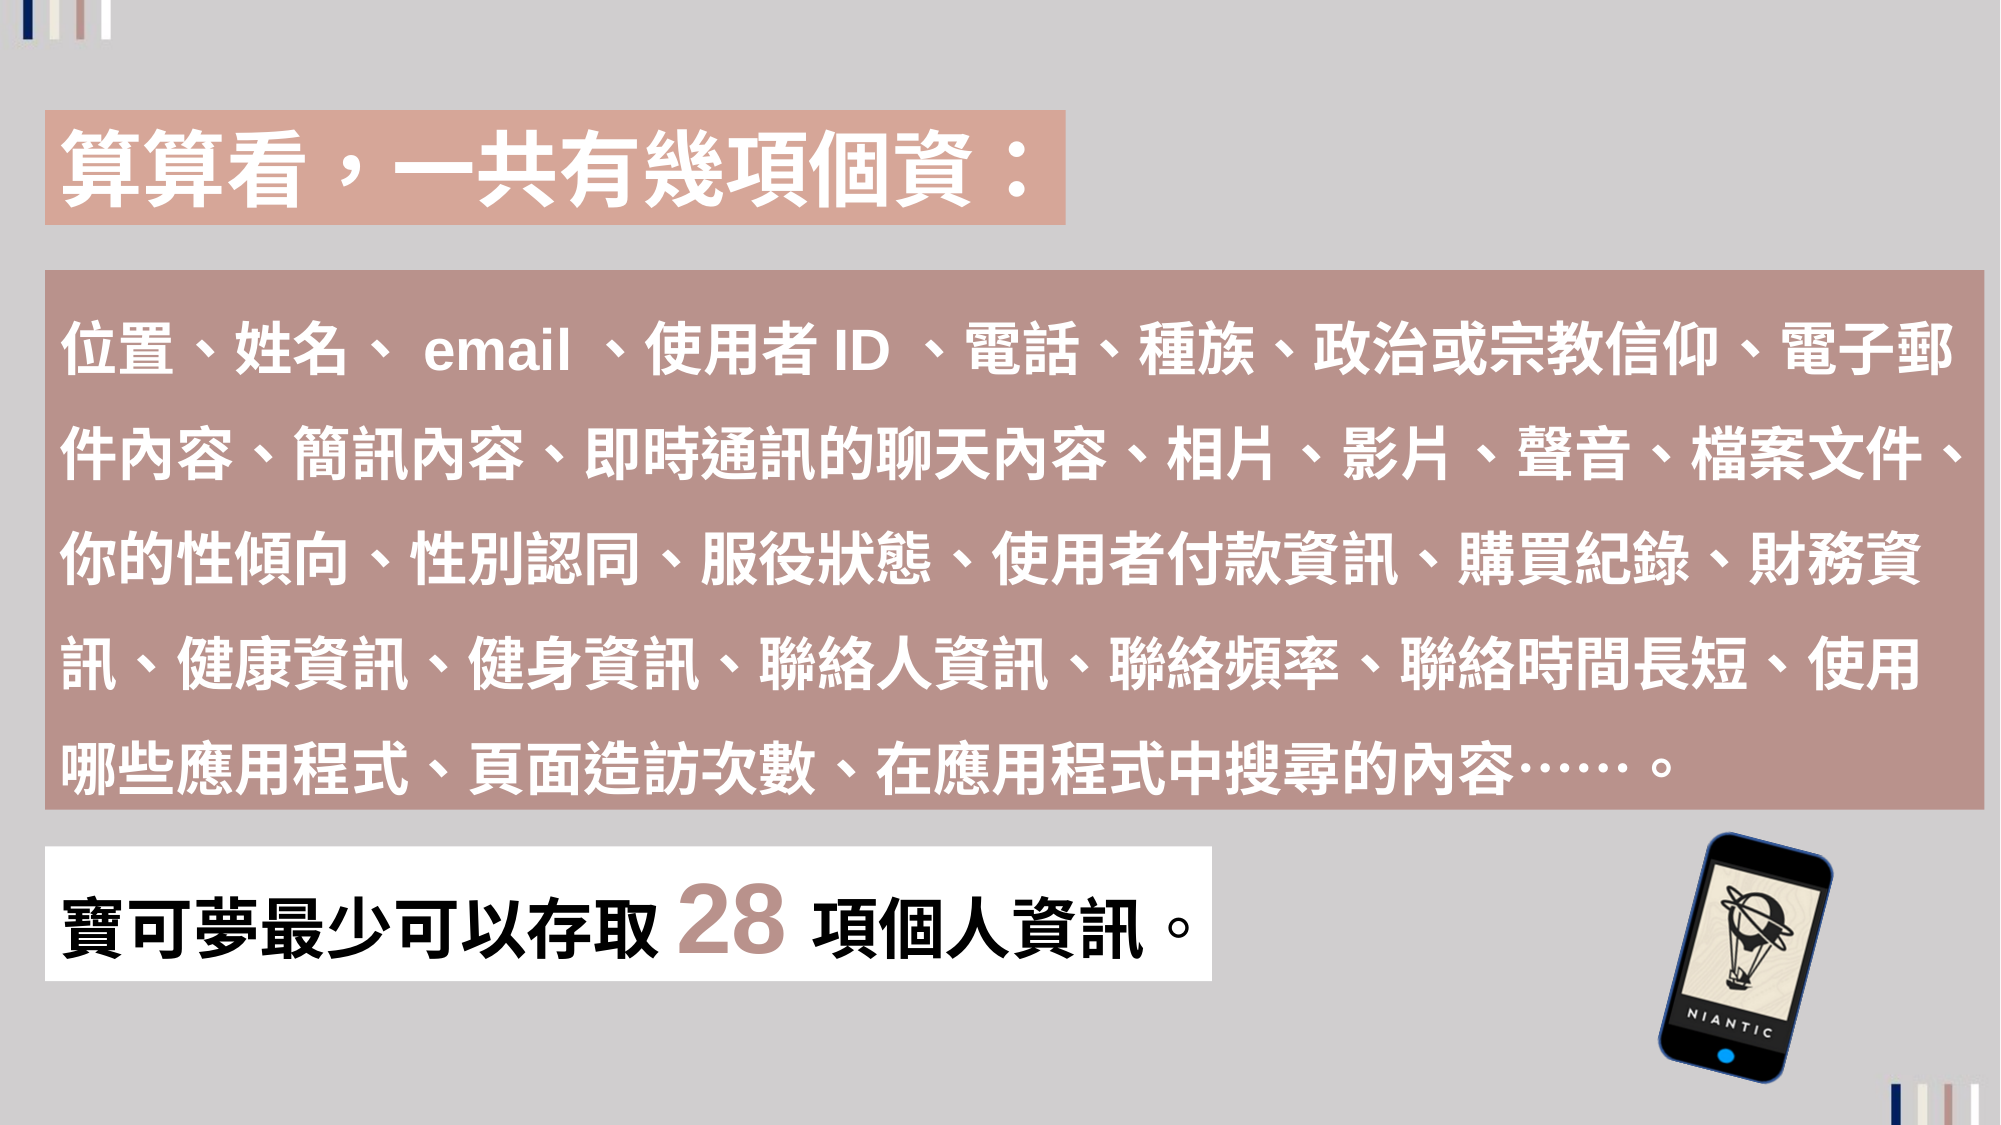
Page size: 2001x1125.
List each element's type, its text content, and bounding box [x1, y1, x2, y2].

text_box 寶可夢最少可以存取28項個人資訊。 [45, 846, 1212, 982]
text_box 算算看，一共有幾項個資： [45, 110, 1066, 225]
picture [0, 0, 2001, 1125]
text_box 位置、姓名、email、使用者ID、電話、種族、政治或宗教信仰、電子郵件內容、簡訊內容、即時通訊的聊天內容、相片、影片、聲音、檔案文件、你的性傾向、性別認同、服役狀態、使用者付款資訊、購買紀錄、財務資訊、健康資訊、健身資訊、聯絡人資訊、聯絡頻率、聯絡時間長短、使用哪些應用程式、頁面造訪次數、在應用程式中搜尋的內容……。 [45, 270, 1985, 810]
